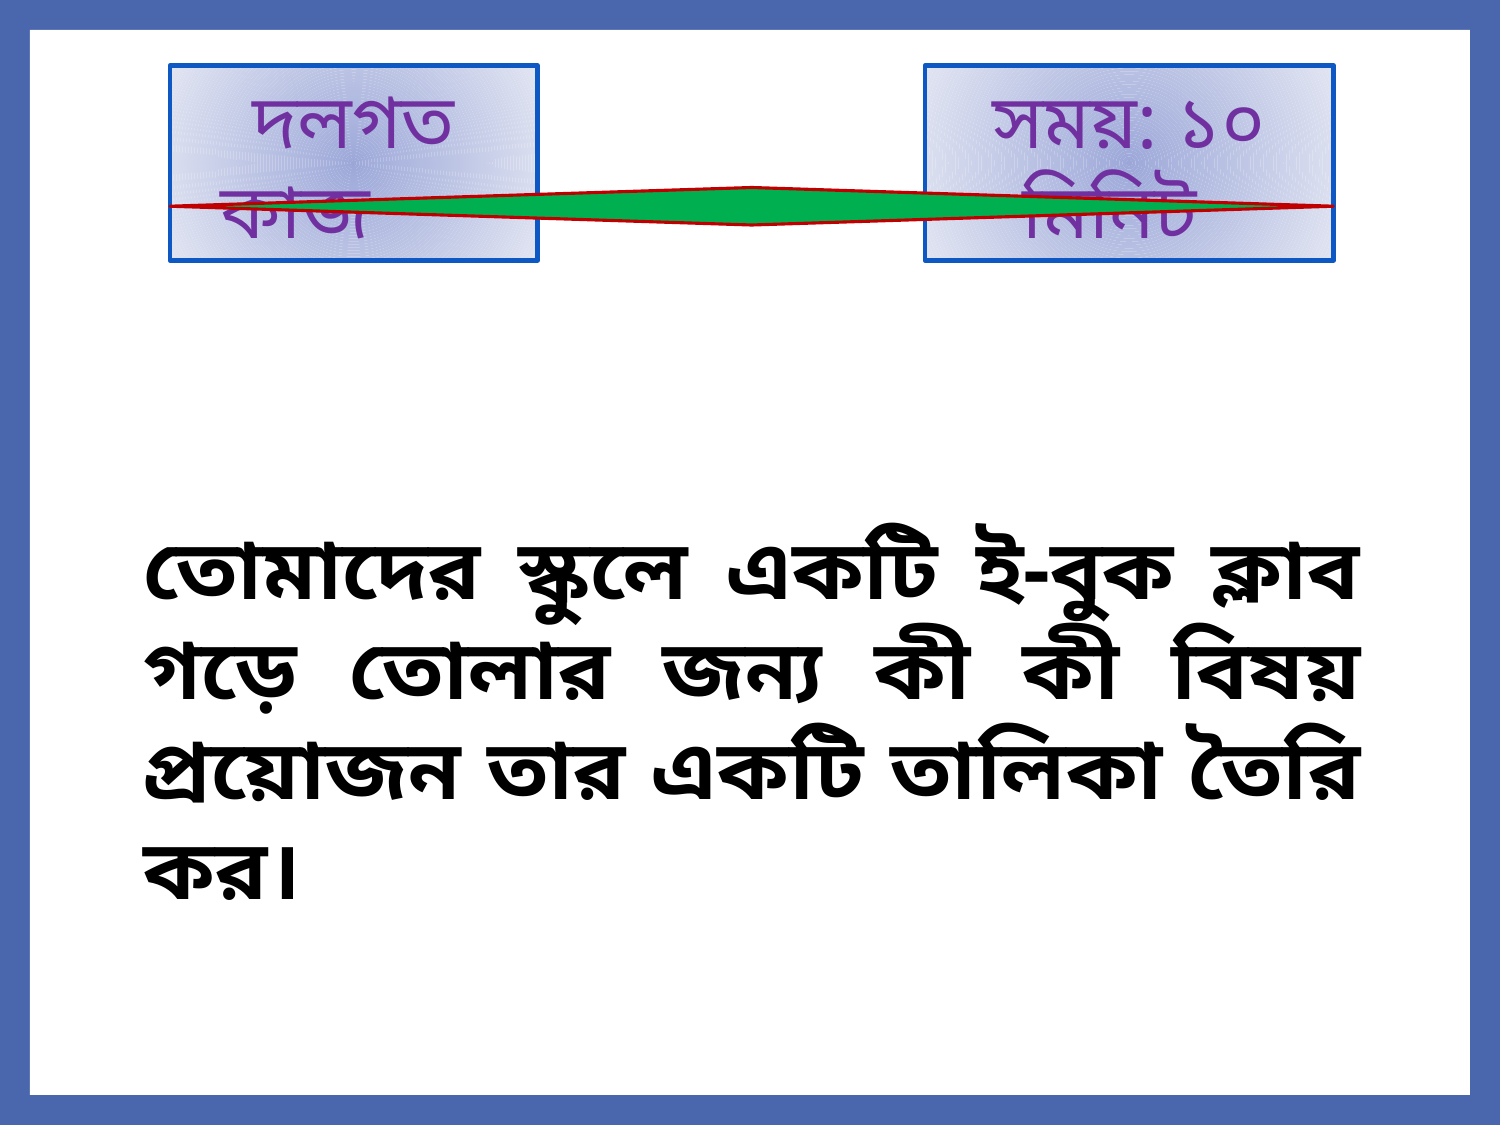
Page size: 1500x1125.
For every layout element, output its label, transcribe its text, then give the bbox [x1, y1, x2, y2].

text_box সময়: ১০ মিনিট [924, 208, 1334, 261]
text_box দলগত কাজ [170, 208, 538, 261]
text_box সময়: ১০ মিনিট [924, 65, 1334, 204]
text_box [168, 185, 1335, 227]
text_box দলগত কাজ [170, 65, 538, 204]
text_box তোমাদের স্কুলে একটি ই-বুক ক্লাব গড়ে তোলার জন্য কী কী বিষয় প্রয়োজন তার একটি তালিকা তৈরি কর। [128, 508, 1376, 924]
